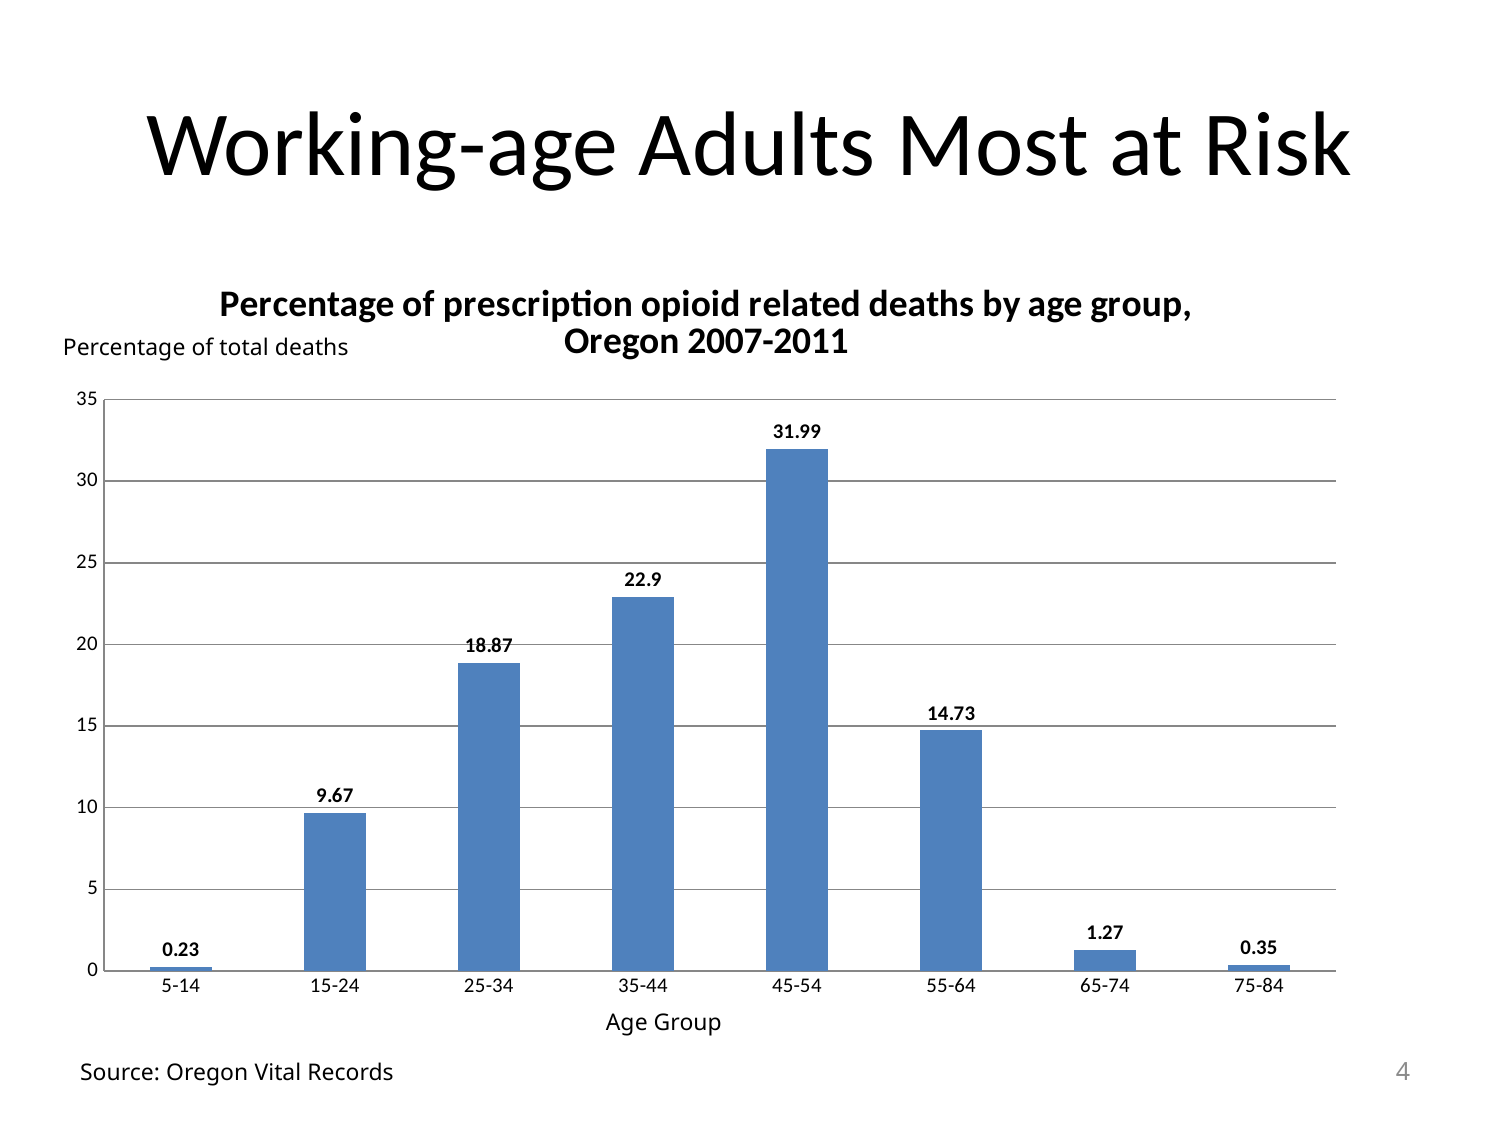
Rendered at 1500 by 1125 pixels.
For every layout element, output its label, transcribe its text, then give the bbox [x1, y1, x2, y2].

title Working-age Adults Most at Risk [75, 45, 1425, 233]
text_box Age Group [591, 1021, 738, 1043]
chart [49, 253, 1363, 1013]
text_box Source: Oregon Vital Records [65, 1050, 410, 1093]
slide_number 4 [1074, 1042, 1425, 1103]
